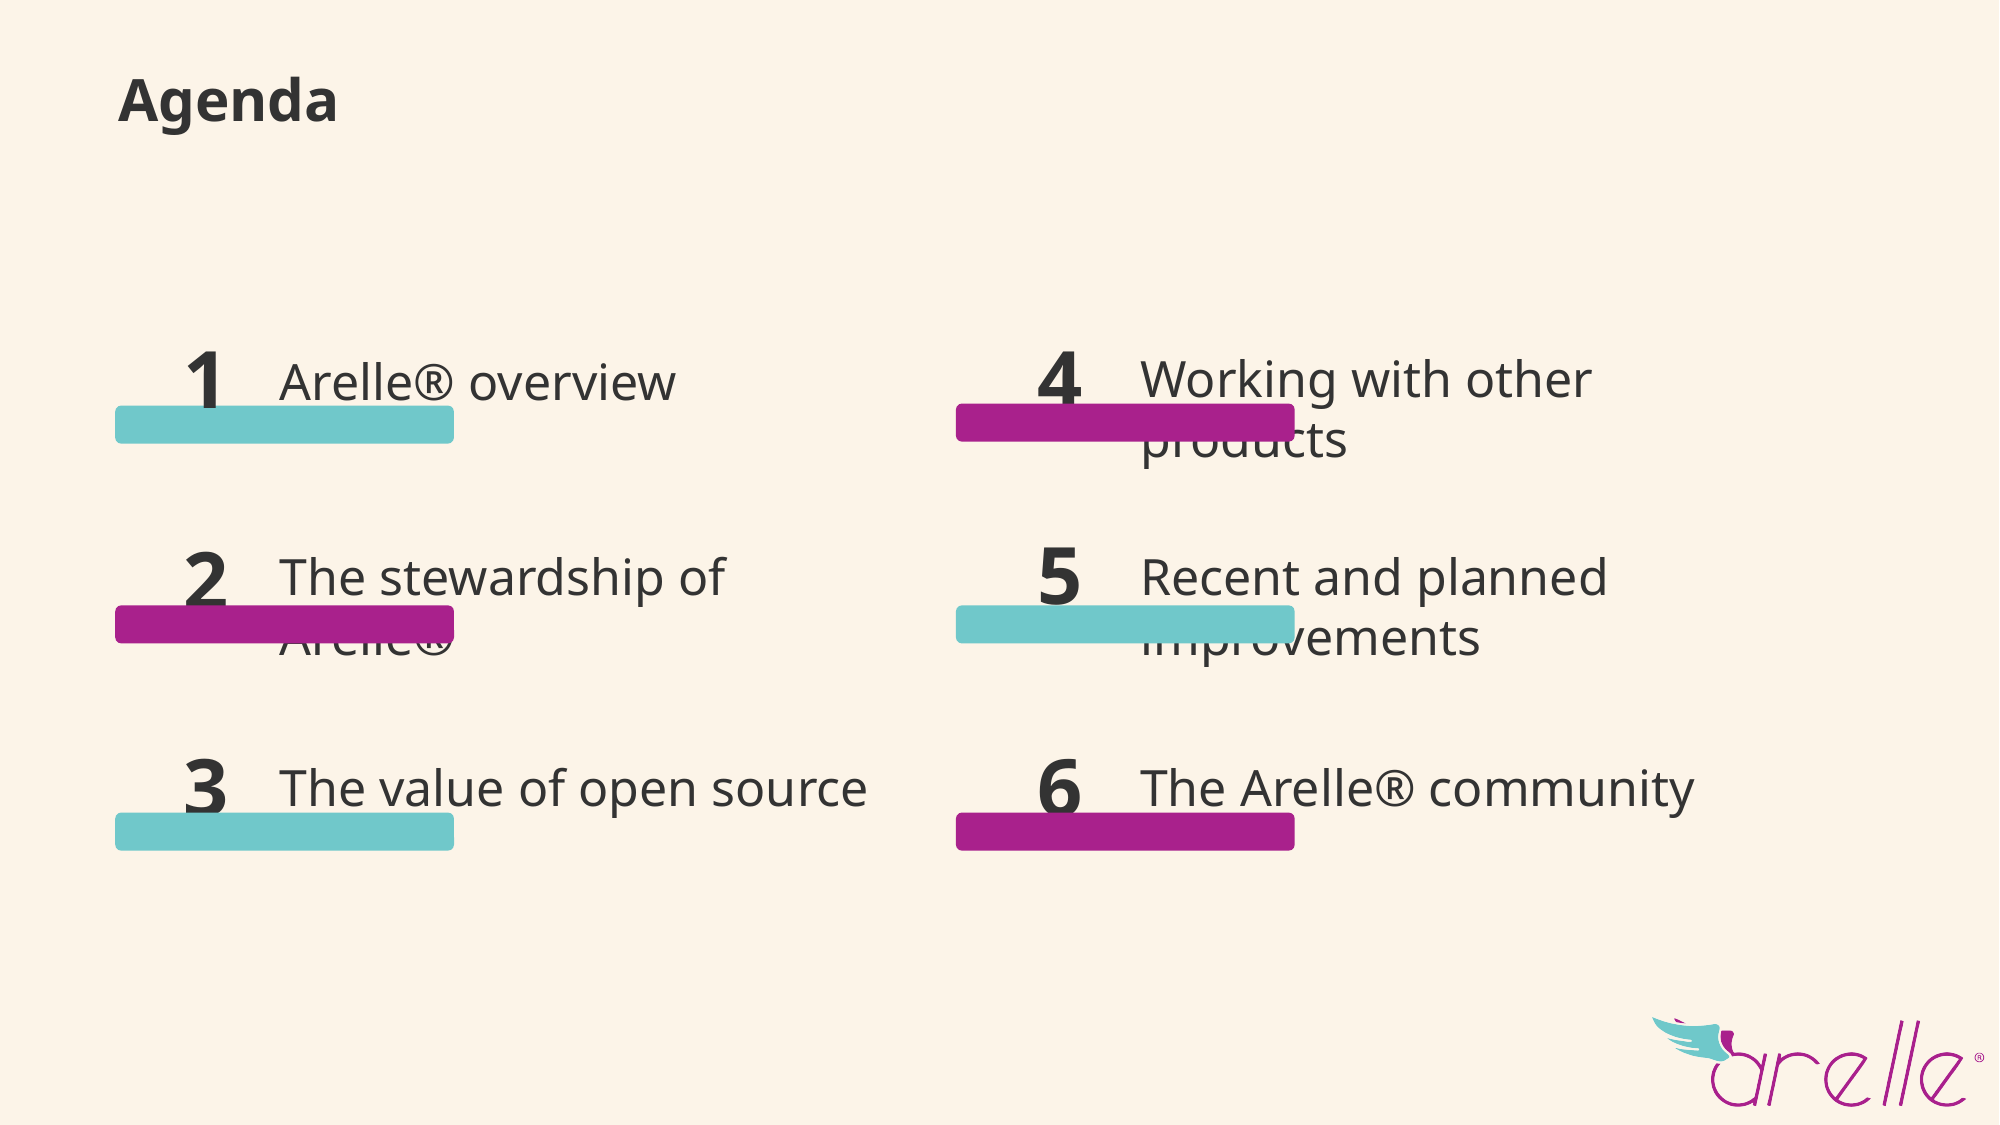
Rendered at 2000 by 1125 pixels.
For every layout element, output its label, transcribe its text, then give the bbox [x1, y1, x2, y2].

text_box Arelle® overview [263, 340, 858, 418]
text_box Working with other products [1123, 337, 1815, 474]
text_box Agenda [101, 52, 1947, 162]
text_box [953, 810, 1297, 853]
text_box 6 [1021, 726, 1116, 810]
text_box Recent and planned improvements [1123, 535, 1959, 613]
text_box The stewardship of Arelle® [263, 535, 924, 613]
text_box The value of open source [263, 745, 894, 823]
text_box [113, 403, 457, 446]
text_box 4 [1021, 319, 1116, 401]
text_box 2 [167, 519, 262, 603]
text_box [953, 603, 1297, 646]
text_box [113, 810, 457, 853]
text_box 3 [167, 726, 262, 810]
picture [1651, 1017, 1986, 1107]
text_box The Arelle® community [1123, 745, 1719, 823]
text_box 5 [1021, 515, 1116, 603]
text_box [953, 401, 1297, 444]
text_box [113, 603, 457, 646]
text_box 1 [167, 319, 262, 408]
